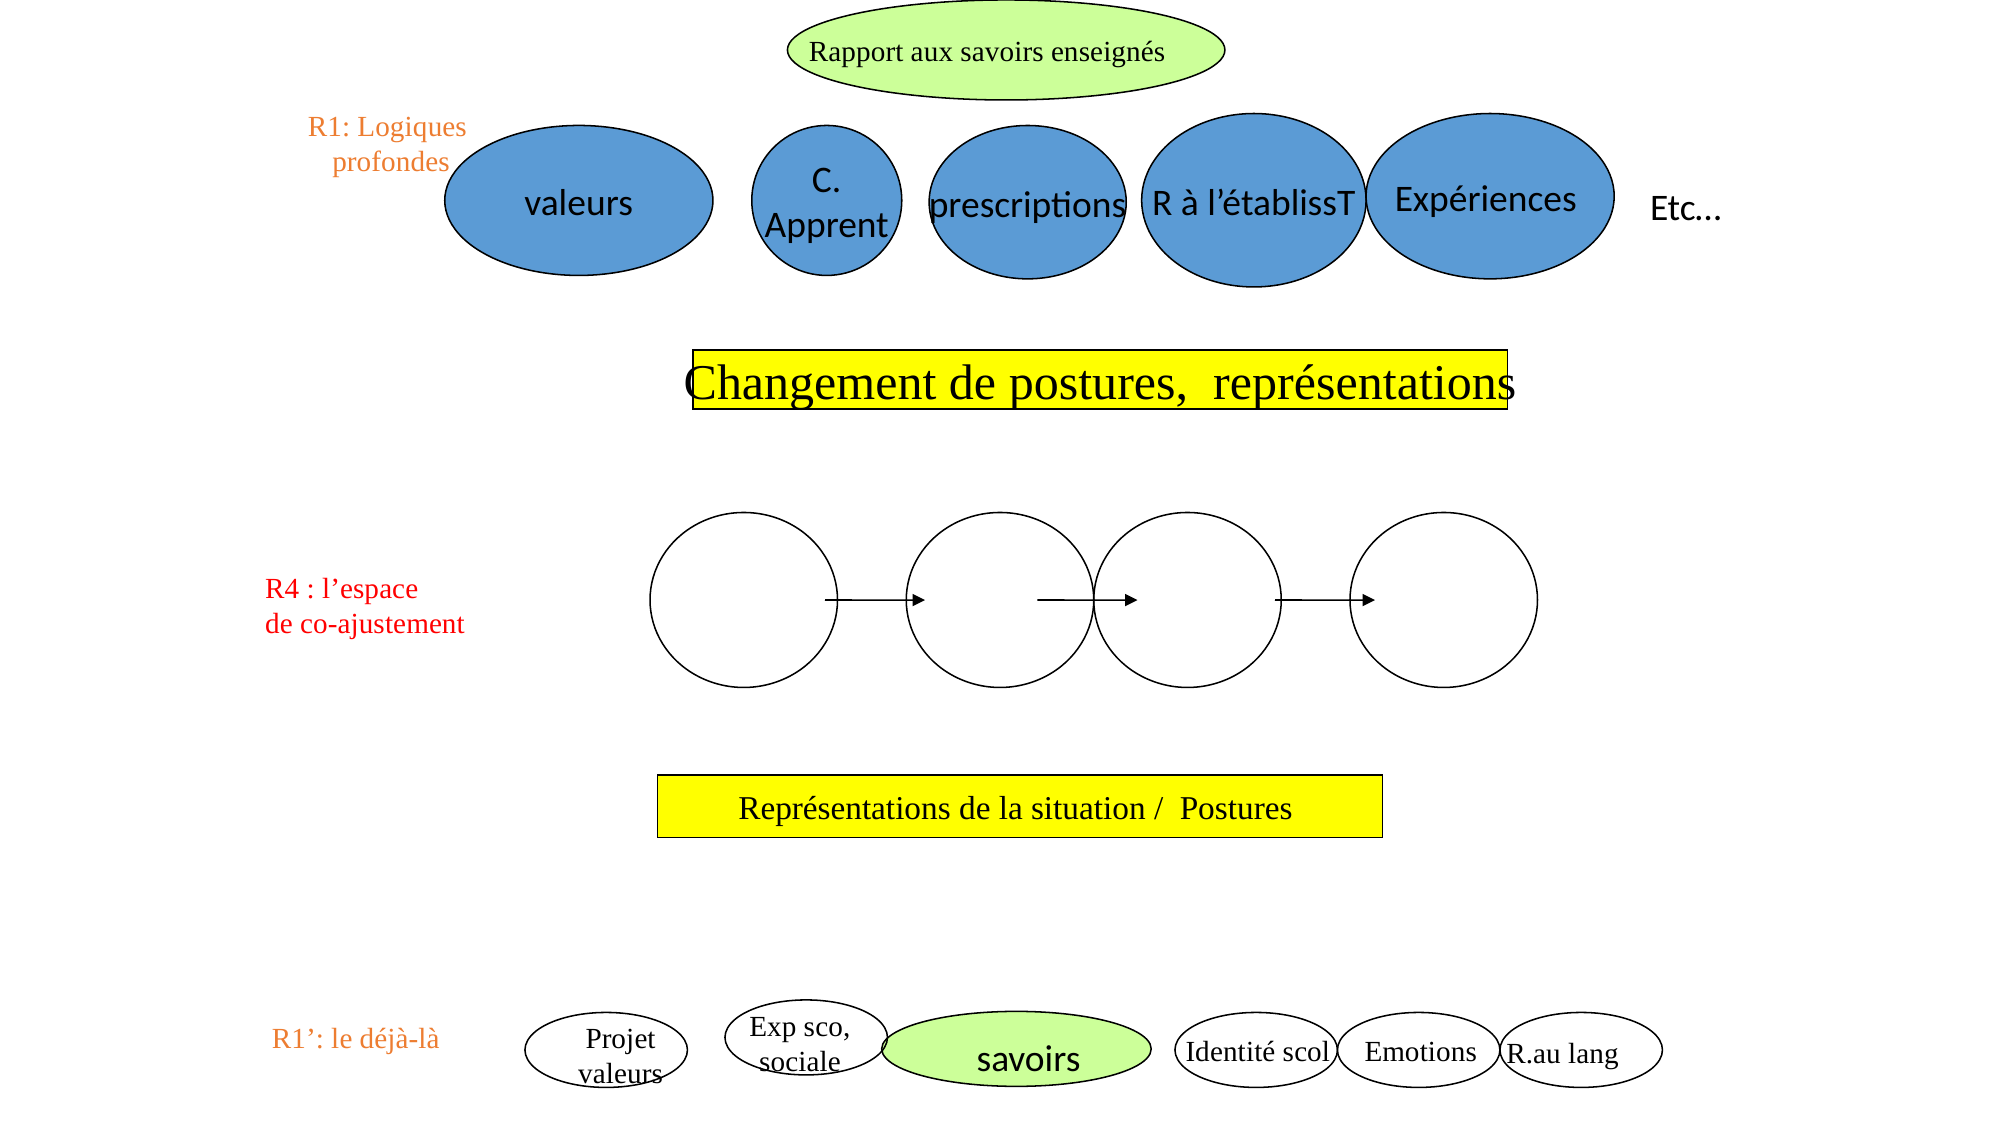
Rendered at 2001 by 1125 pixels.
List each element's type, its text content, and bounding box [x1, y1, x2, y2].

text_box [906, 512, 1094, 688]
text_box Emotions [1349, 1024, 1493, 1075]
text_box [819, 0, 1194, 24]
text_box [816, 75, 1196, 100]
text_box prescriptions [929, 125, 1127, 279]
text_box [1197, 1012, 1315, 1024]
text_box C. Apprent [751, 125, 902, 276]
text_box R4 : l’espace de co-ajustement [250, 562, 488, 648]
text_box [875, 1017, 888, 1058]
text_box Projet valeurs [525, 1012, 717, 1125]
text_box R1: Logiques profondes [274, 99, 501, 185]
text_box Exp sco, sociale [724, 999, 875, 1085]
text_box [1274, 593, 1375, 607]
text_box [1360, 1012, 1478, 1024]
text_box savoirs [961, 1026, 1096, 1086]
text_box [1037, 593, 1138, 607]
text_box Identité scol [1170, 1024, 1346, 1075]
text_box [1350, 512, 1538, 688]
text_box [1219, 38, 1225, 62]
text_box [1195, 1075, 1317, 1088]
text_box [824, 593, 925, 607]
text_box R.au lang [1491, 1026, 1634, 1077]
text_box [1093, 512, 1282, 688]
text_box Représentations de la situation / Postures [657, 774, 1383, 838]
text_box Rapport aux savoirs enseignés [756, 24, 1219, 75]
text_box R à l’établissT [1141, 113, 1366, 287]
text_box [1358, 1075, 1480, 1088]
text_box Etc… [1635, 175, 1737, 236]
text_box [882, 1011, 1152, 1084]
text_box [1518, 1012, 1663, 1088]
text_box valeurs [444, 125, 713, 276]
text_box Changement de postures, représentations [692, 350, 1508, 409]
text_box Expériences [1366, 113, 1615, 279]
text_box [650, 512, 838, 688]
text_box R1’: le déjà-là [249, 1012, 455, 1063]
